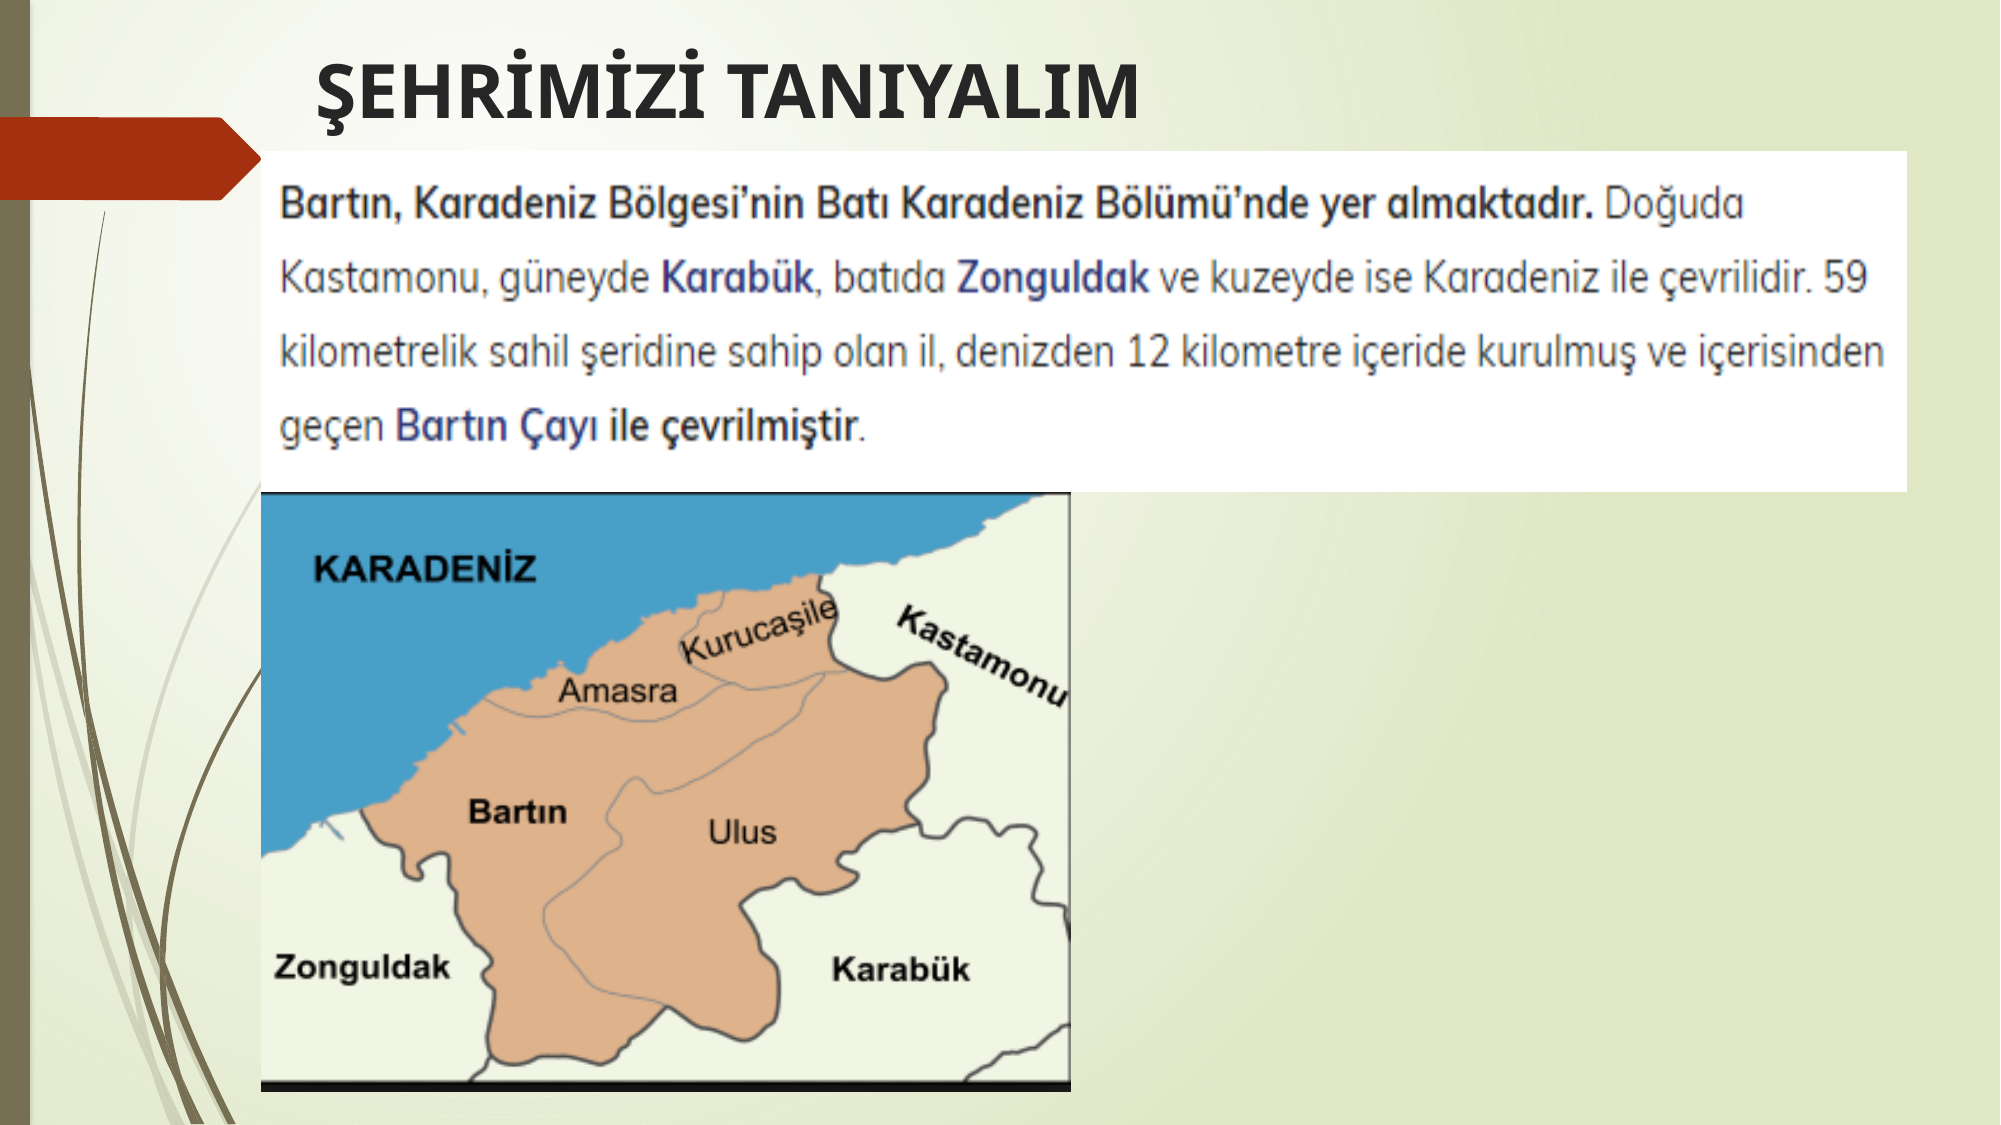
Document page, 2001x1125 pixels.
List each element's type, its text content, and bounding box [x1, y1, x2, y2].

title ŞEHRİMİZİ TANIYALIM [300, 35, 1779, 142]
picture [261, 151, 1907, 1093]
